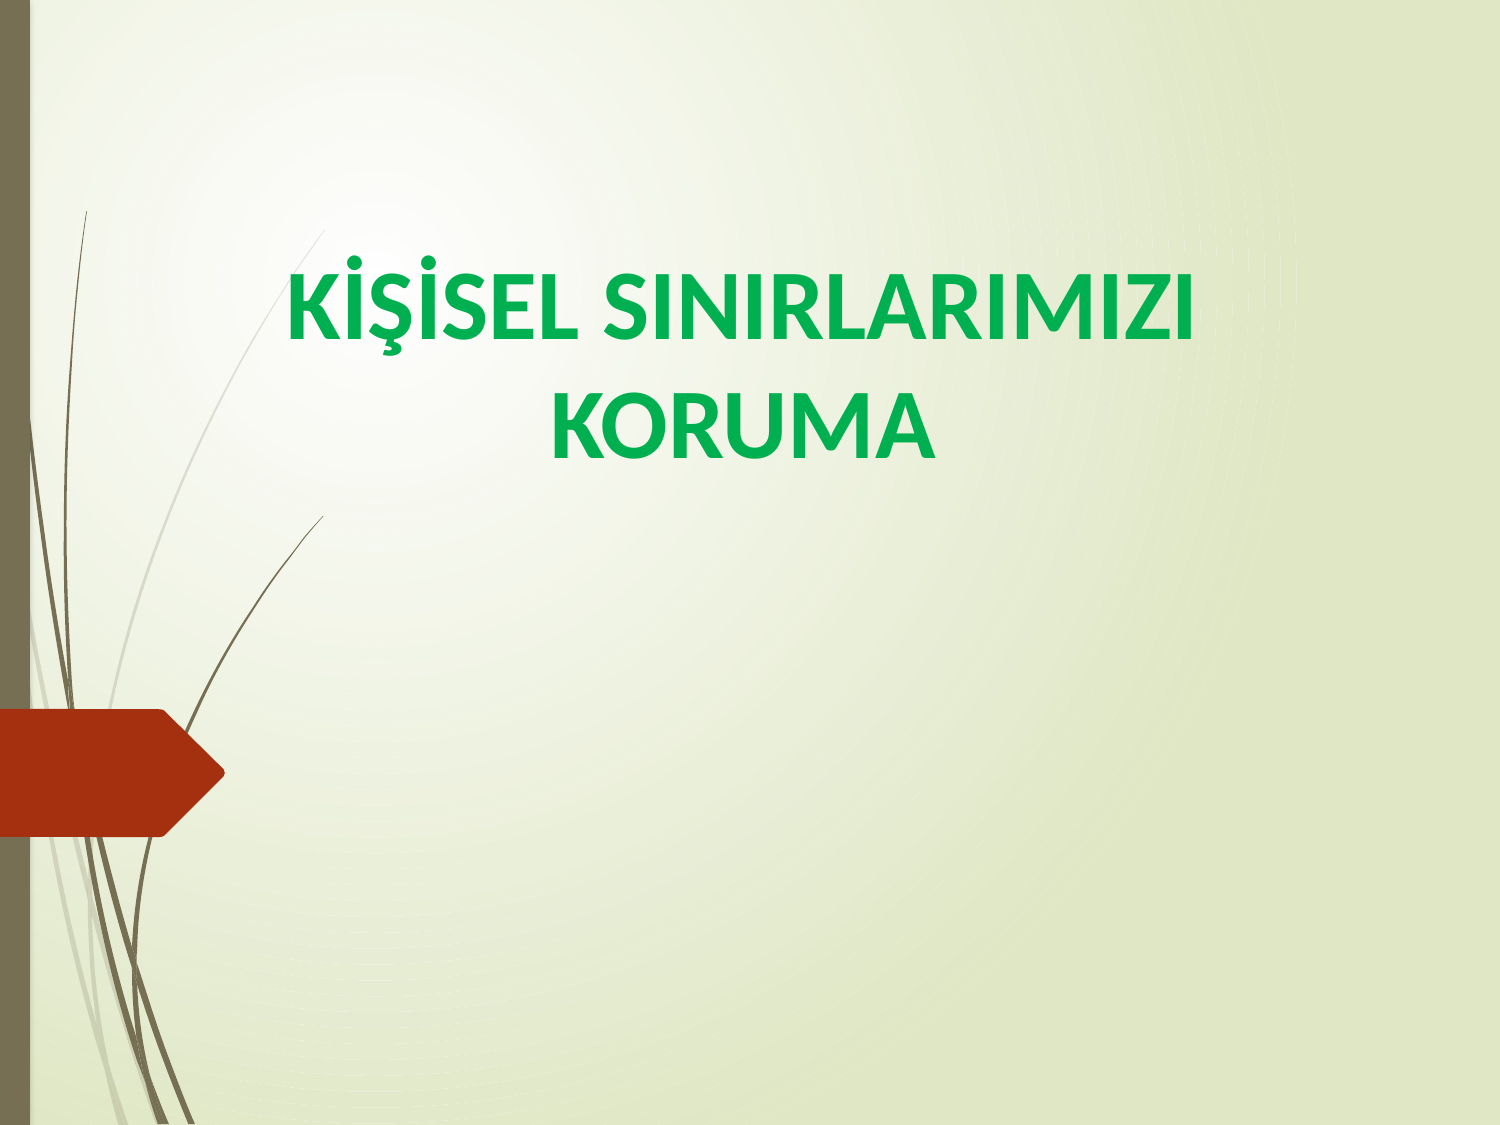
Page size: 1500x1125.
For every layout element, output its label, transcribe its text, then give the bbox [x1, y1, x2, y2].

text_box KİŞİSEL SINIRLARIMIZI KORUMA [112, 231, 1386, 861]
